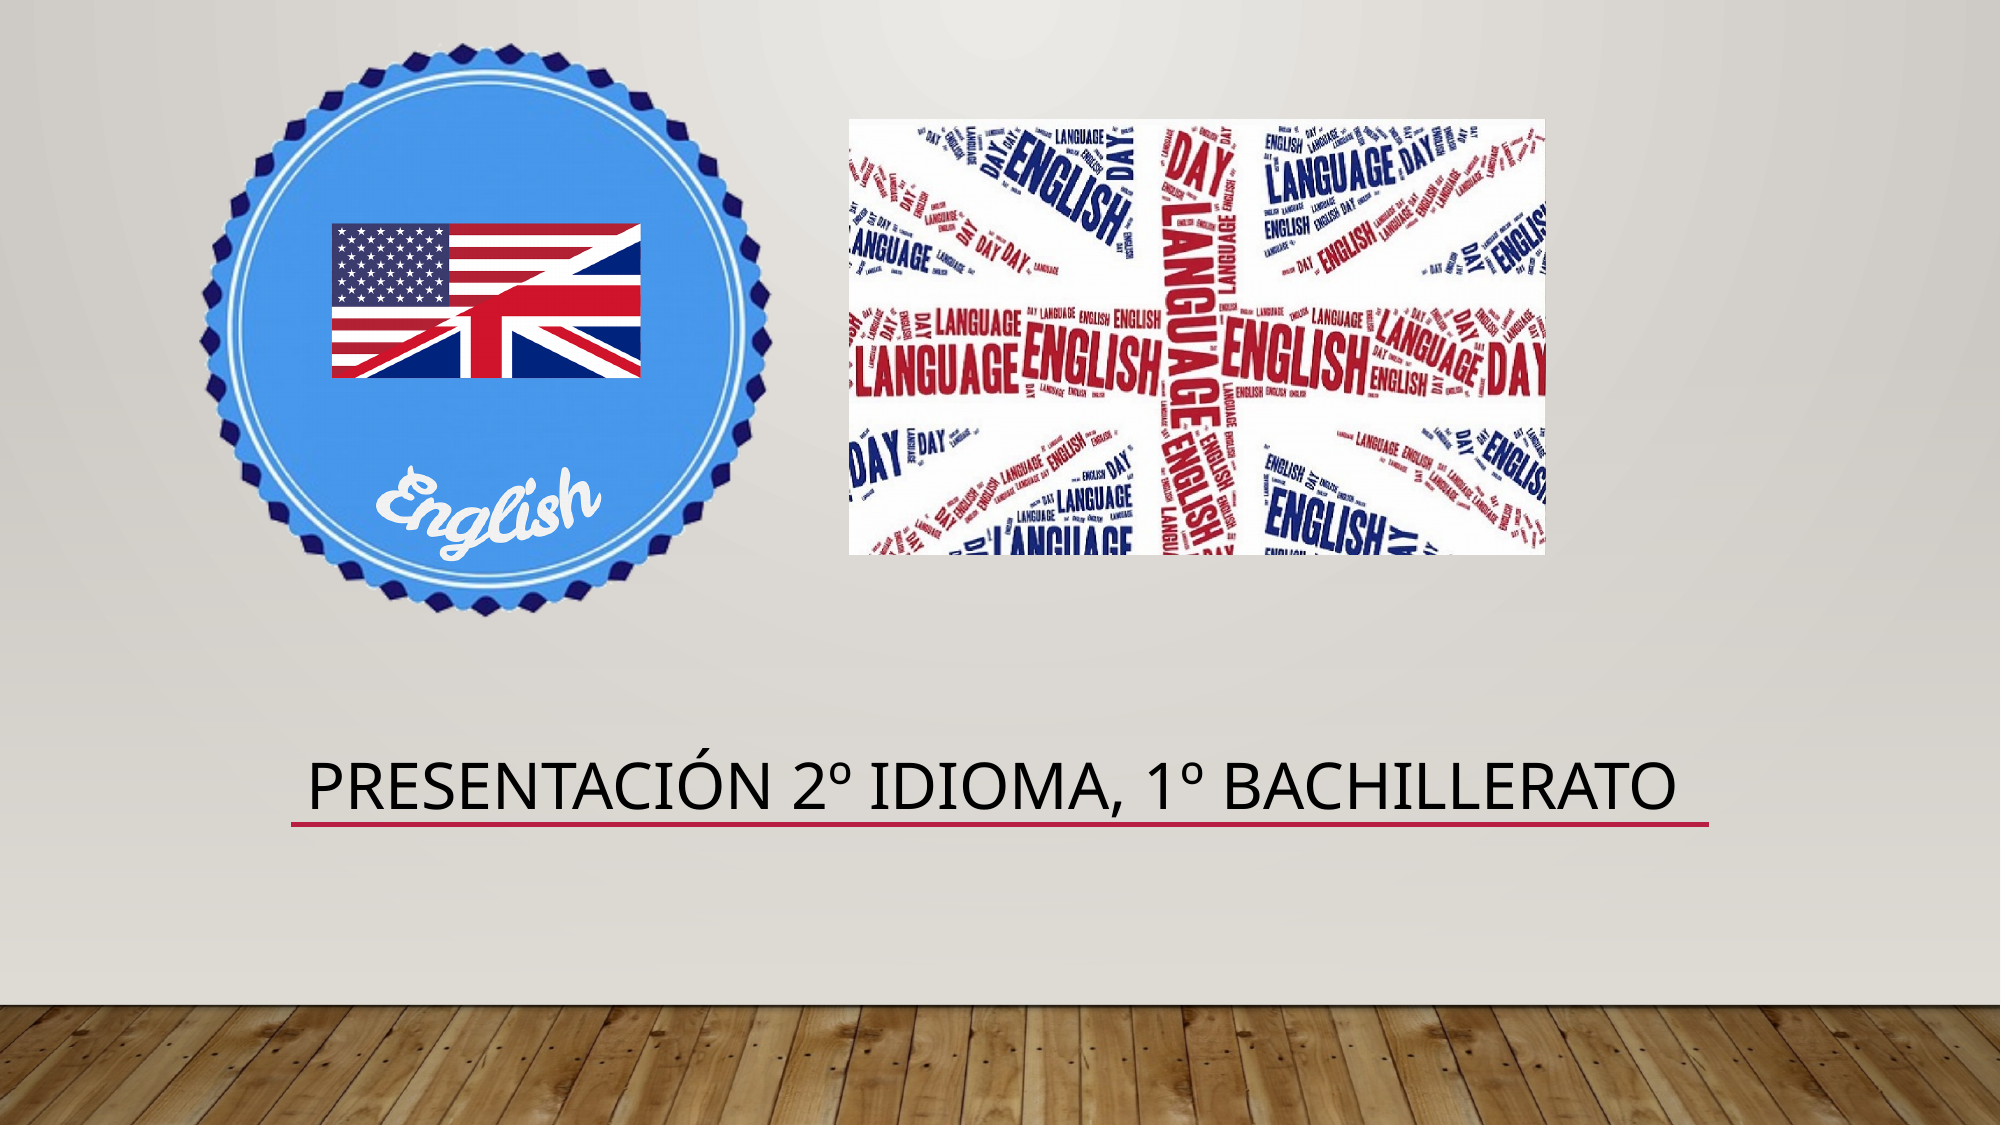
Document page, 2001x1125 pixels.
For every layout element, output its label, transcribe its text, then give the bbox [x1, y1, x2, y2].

text_box [0, 330, 2000, 1004]
picture [199, 43, 773, 618]
picture [0, 1006, 2000, 1125]
title Presentación 2º idioma, 1º bachillerato [291, 731, 1709, 822]
picture [849, 119, 1546, 556]
text_box [0, 0, 2000, 330]
